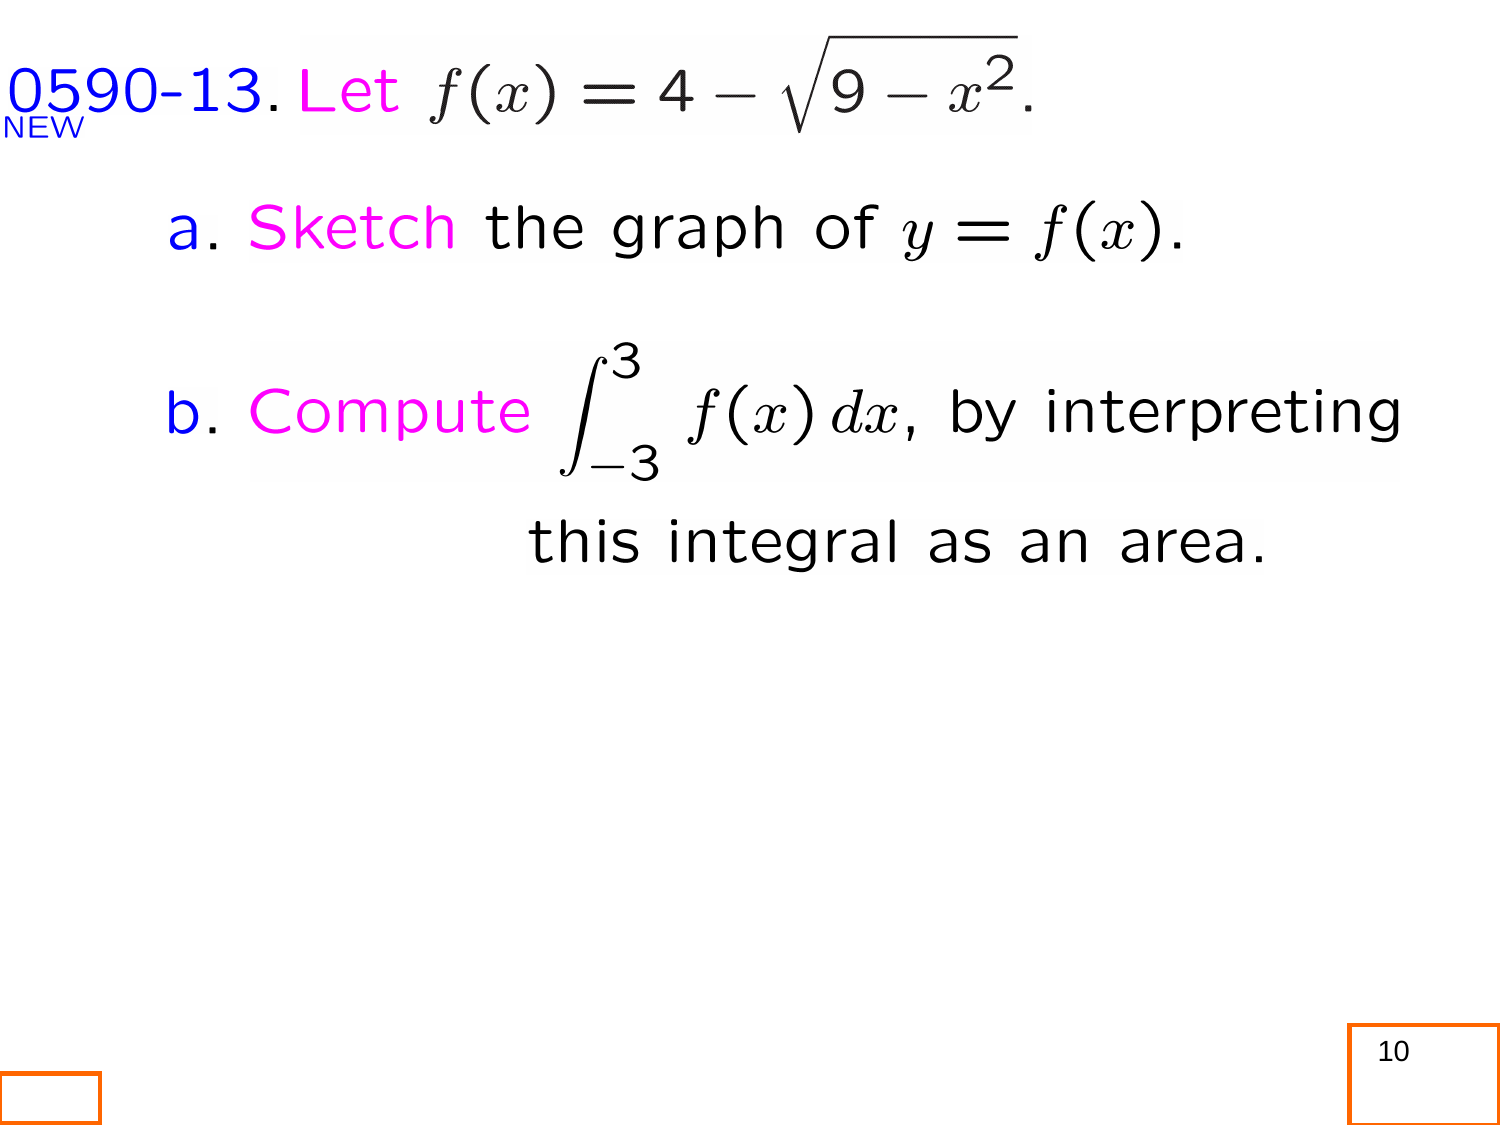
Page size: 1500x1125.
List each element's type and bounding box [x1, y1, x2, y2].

picture [299, 35, 1032, 135]
picture [249, 200, 1184, 263]
picture [168, 215, 219, 250]
text_box [1349, 1025, 1500, 1125]
picture [4, 116, 85, 138]
picture [167, 386, 219, 434]
text_box [0, 1073, 100, 1124]
picture [525, 518, 1265, 576]
picture [8, 67, 279, 115]
picture [249, 341, 1401, 482]
